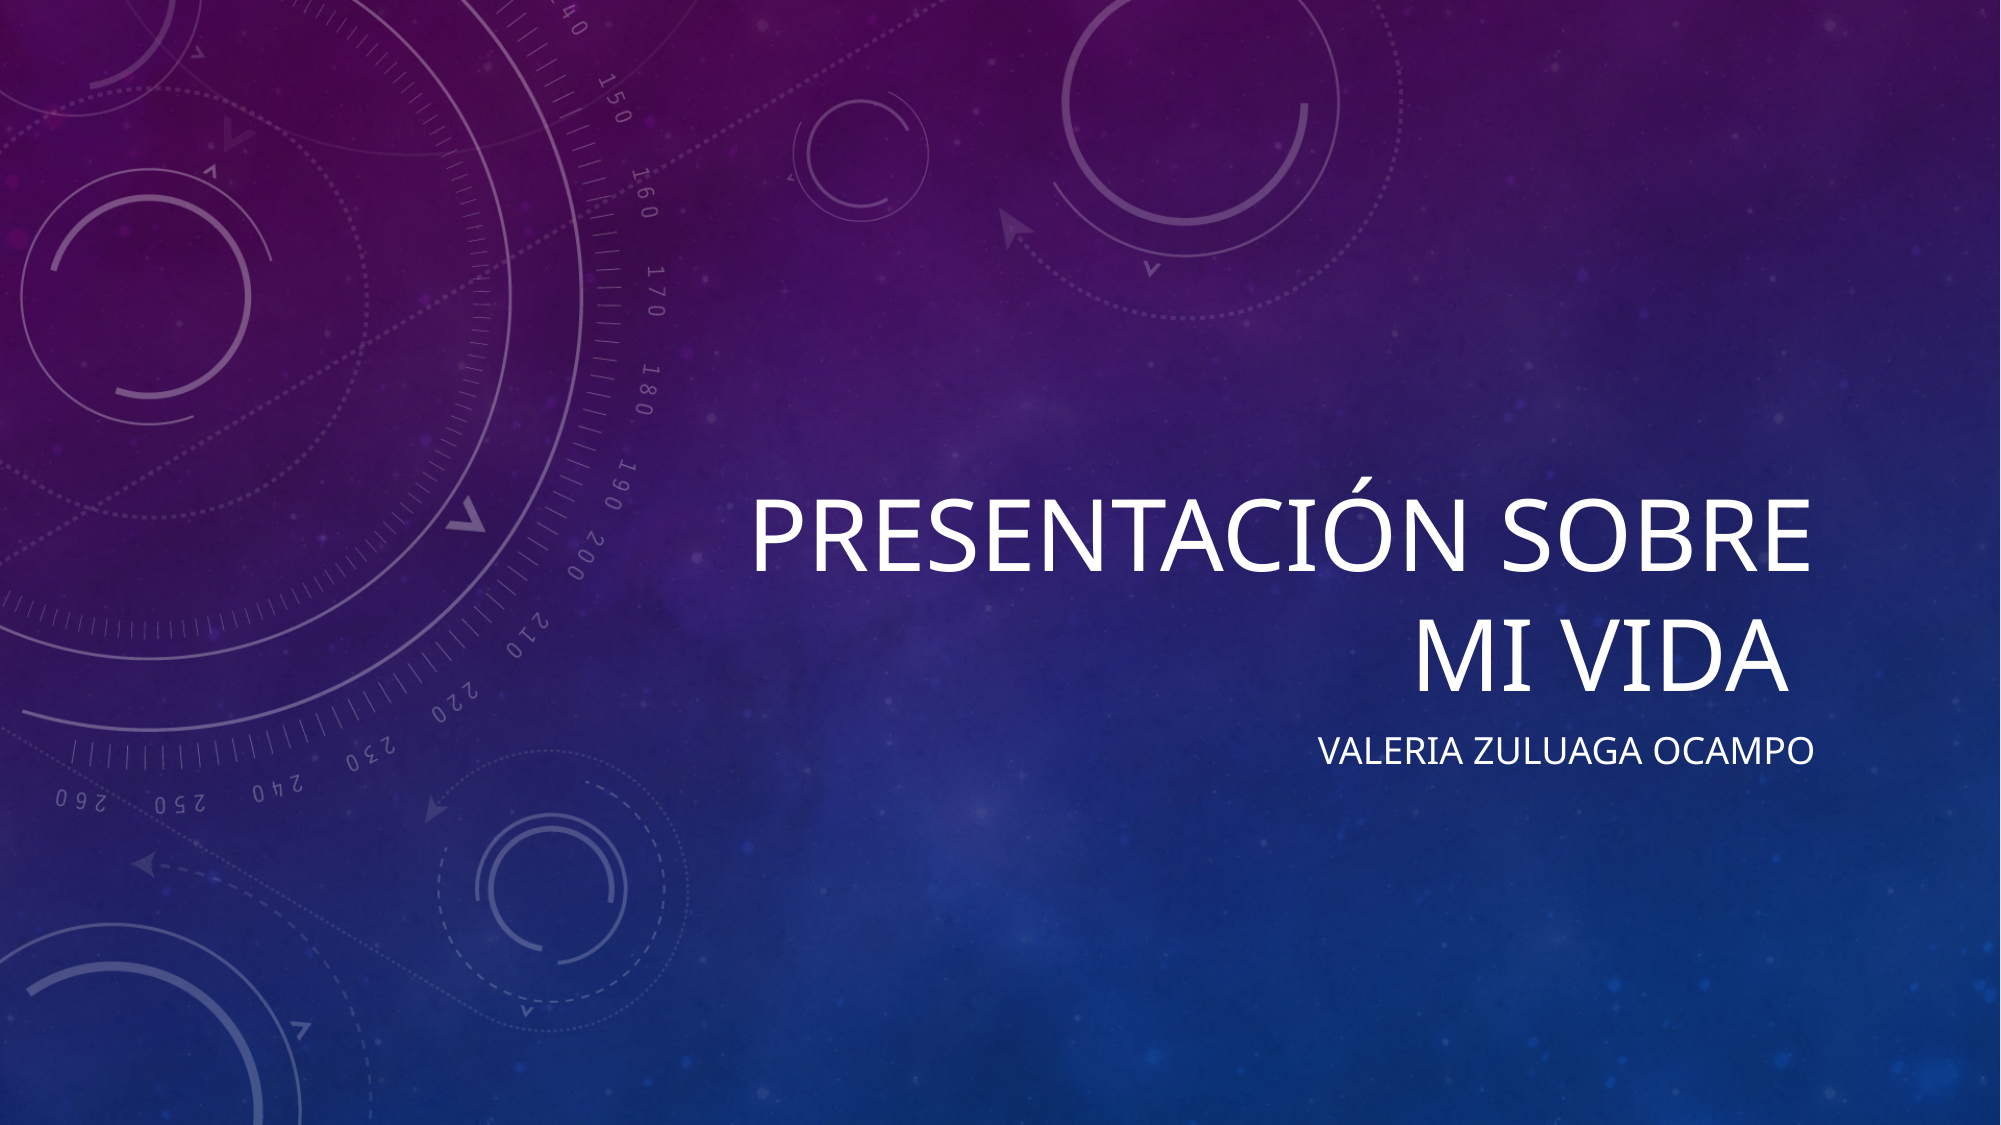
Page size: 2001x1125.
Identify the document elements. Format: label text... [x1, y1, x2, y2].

picture [0, 0, 2001, 1125]
subtitle Valeria Zuluaga ocampo [650, 719, 1831, 950]
title Presentación Sobre mi vida [650, 322, 1831, 719]
